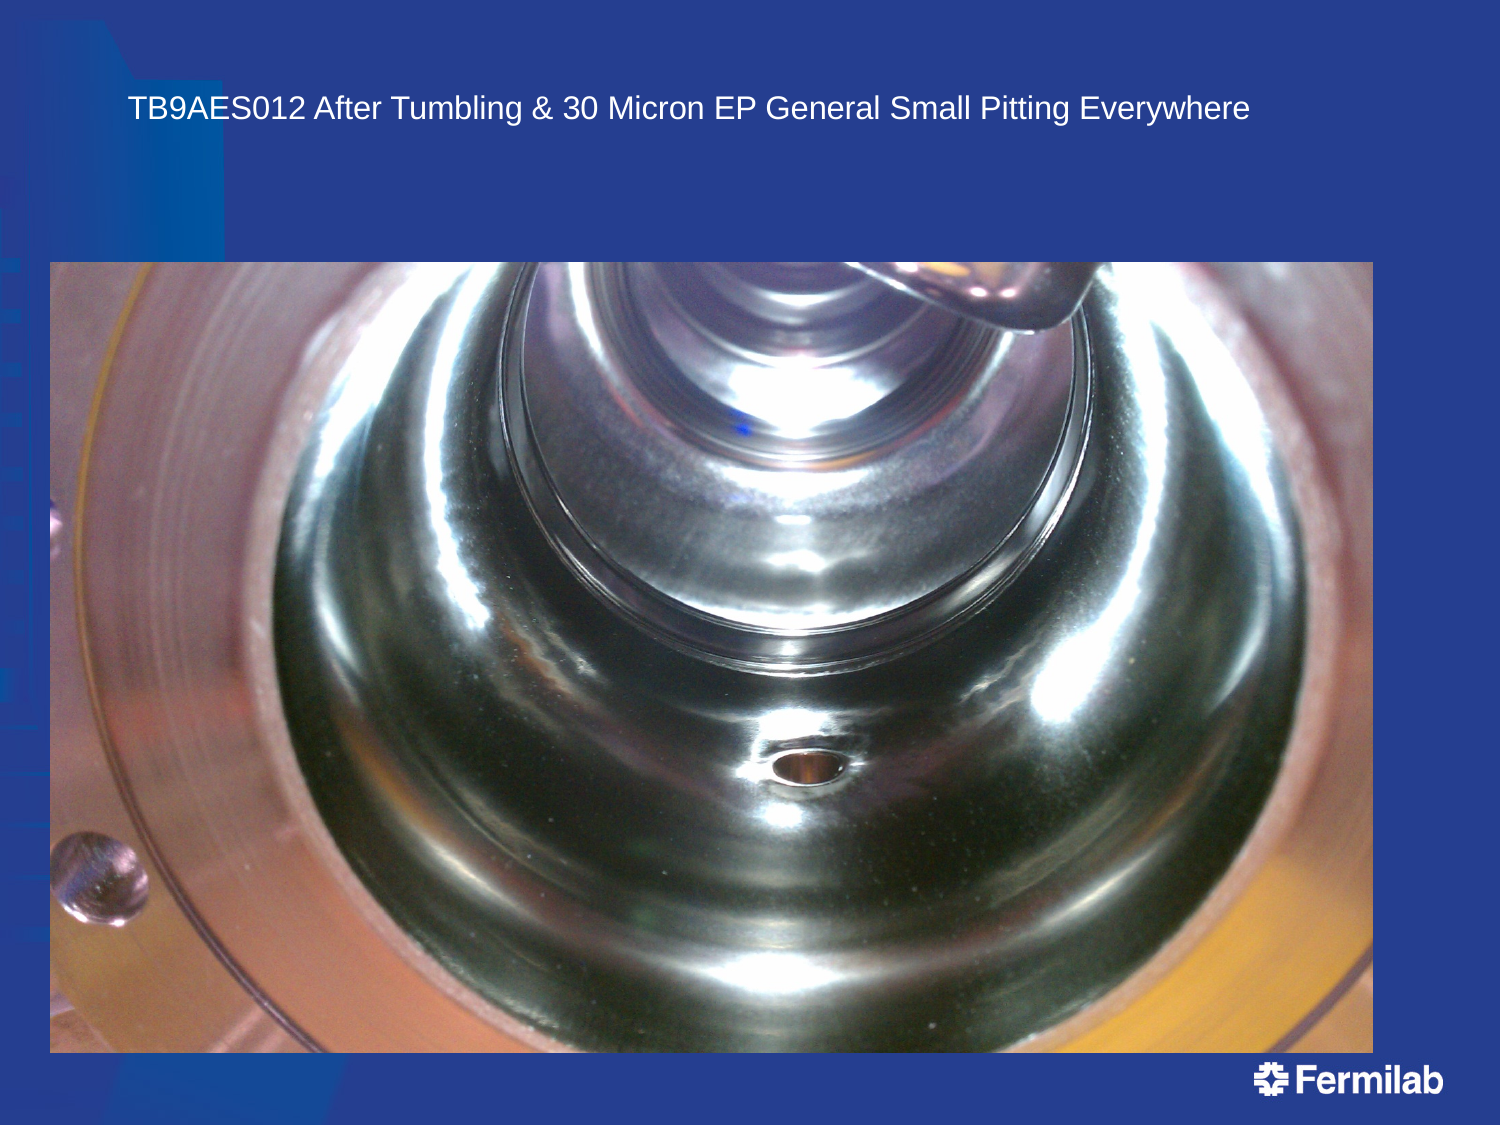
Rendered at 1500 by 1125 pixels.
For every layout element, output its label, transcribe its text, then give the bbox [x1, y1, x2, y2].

title TB9AES012 After Tumbling & 30 Micron EP General Small Pitting Everywhere [112, 62, 1351, 151]
picture [0, 0, 1500, 1125]
